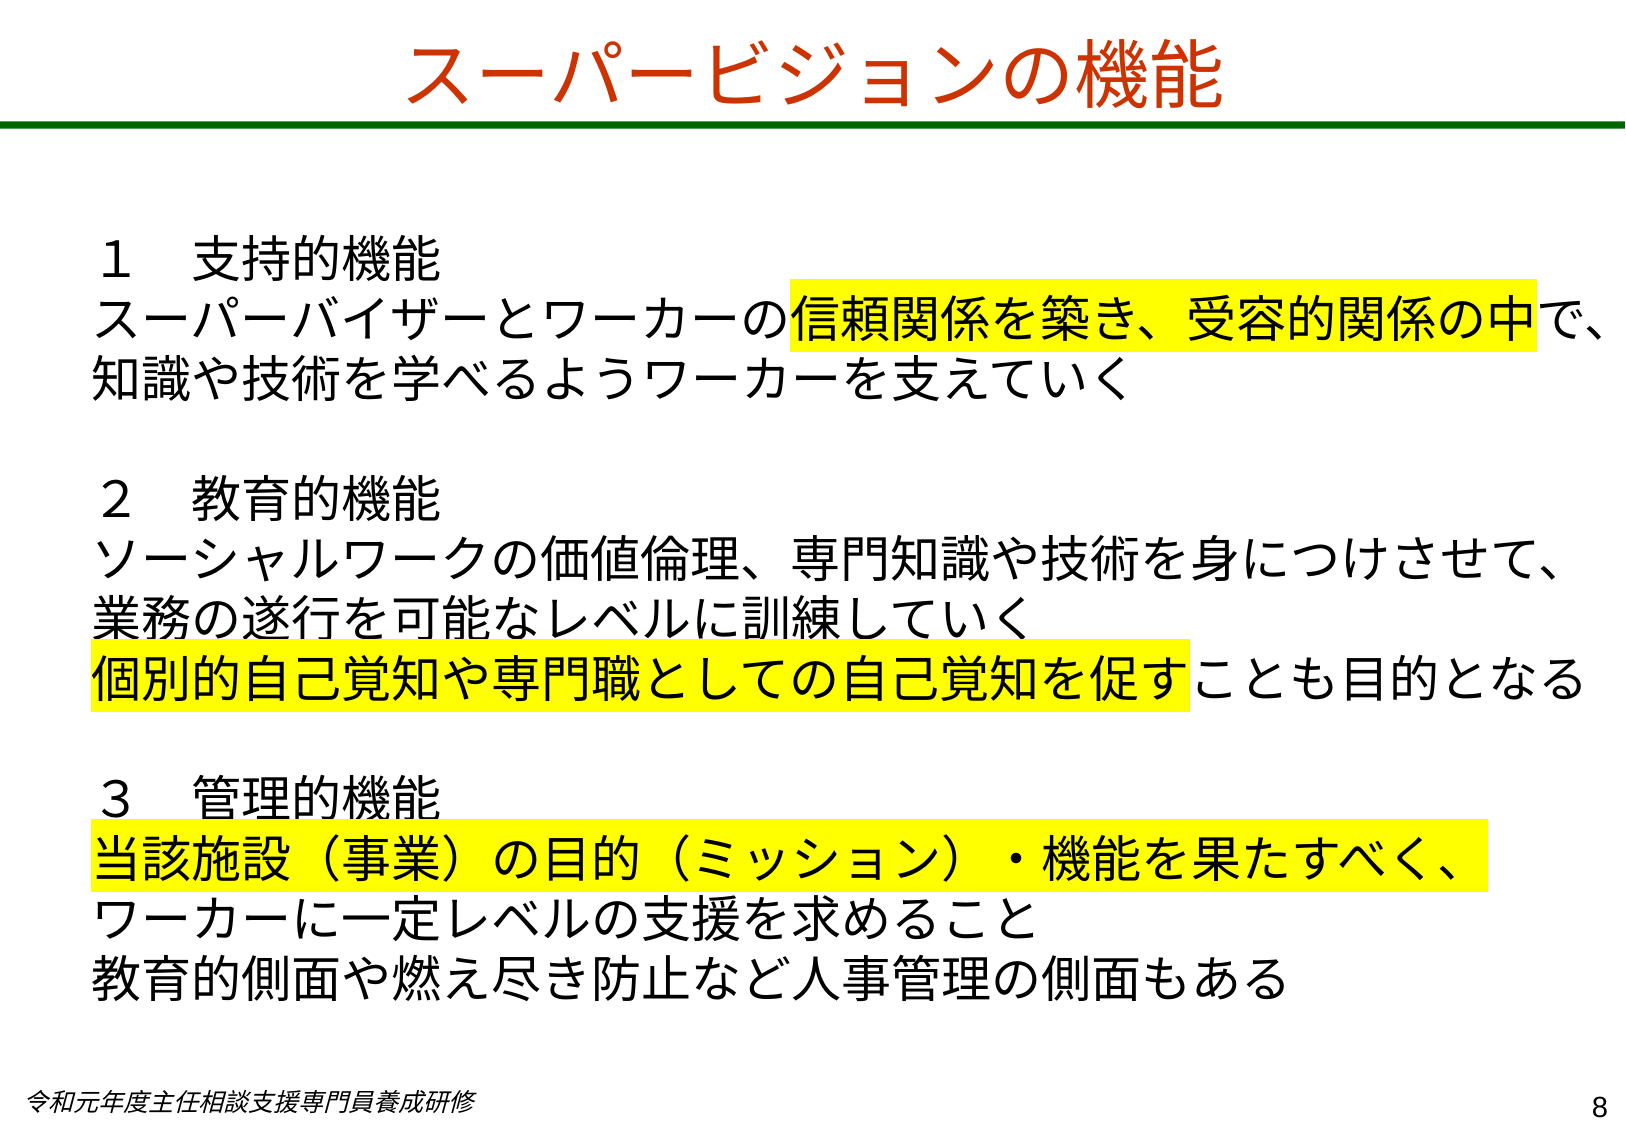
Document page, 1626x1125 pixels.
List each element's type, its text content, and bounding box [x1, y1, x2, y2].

text_box １ 支持的機能 スーパーバイザーとワーカーの信頼関係を築き、受容的関係の中で、 知識や技術を学べるようワーカーを支えていく ２ 教育的機能 ソーシャルワークの価値倫理、専門知識や技術を身につけさせて、 業務の遂行を可能なレベルに訓練していく 個別的自己覚知や専門職としての自己覚知を促すことも目的となる ３ 管理的機能 当該施設（事業）の目的（ミッション）・機能を果たすべく、 ワーカーに一定レベルの支援を求めること 教育的側面や燃え尽き防止など人事管理の側面もある [76, 219, 1625, 1015]
text_box 令和元年度主任相談支援専門員養成研修 [9, 1079, 600, 1125]
title スーパービジョンの機能 [115, 19, 1510, 125]
slide_number 8 [1243, 1080, 1624, 1125]
